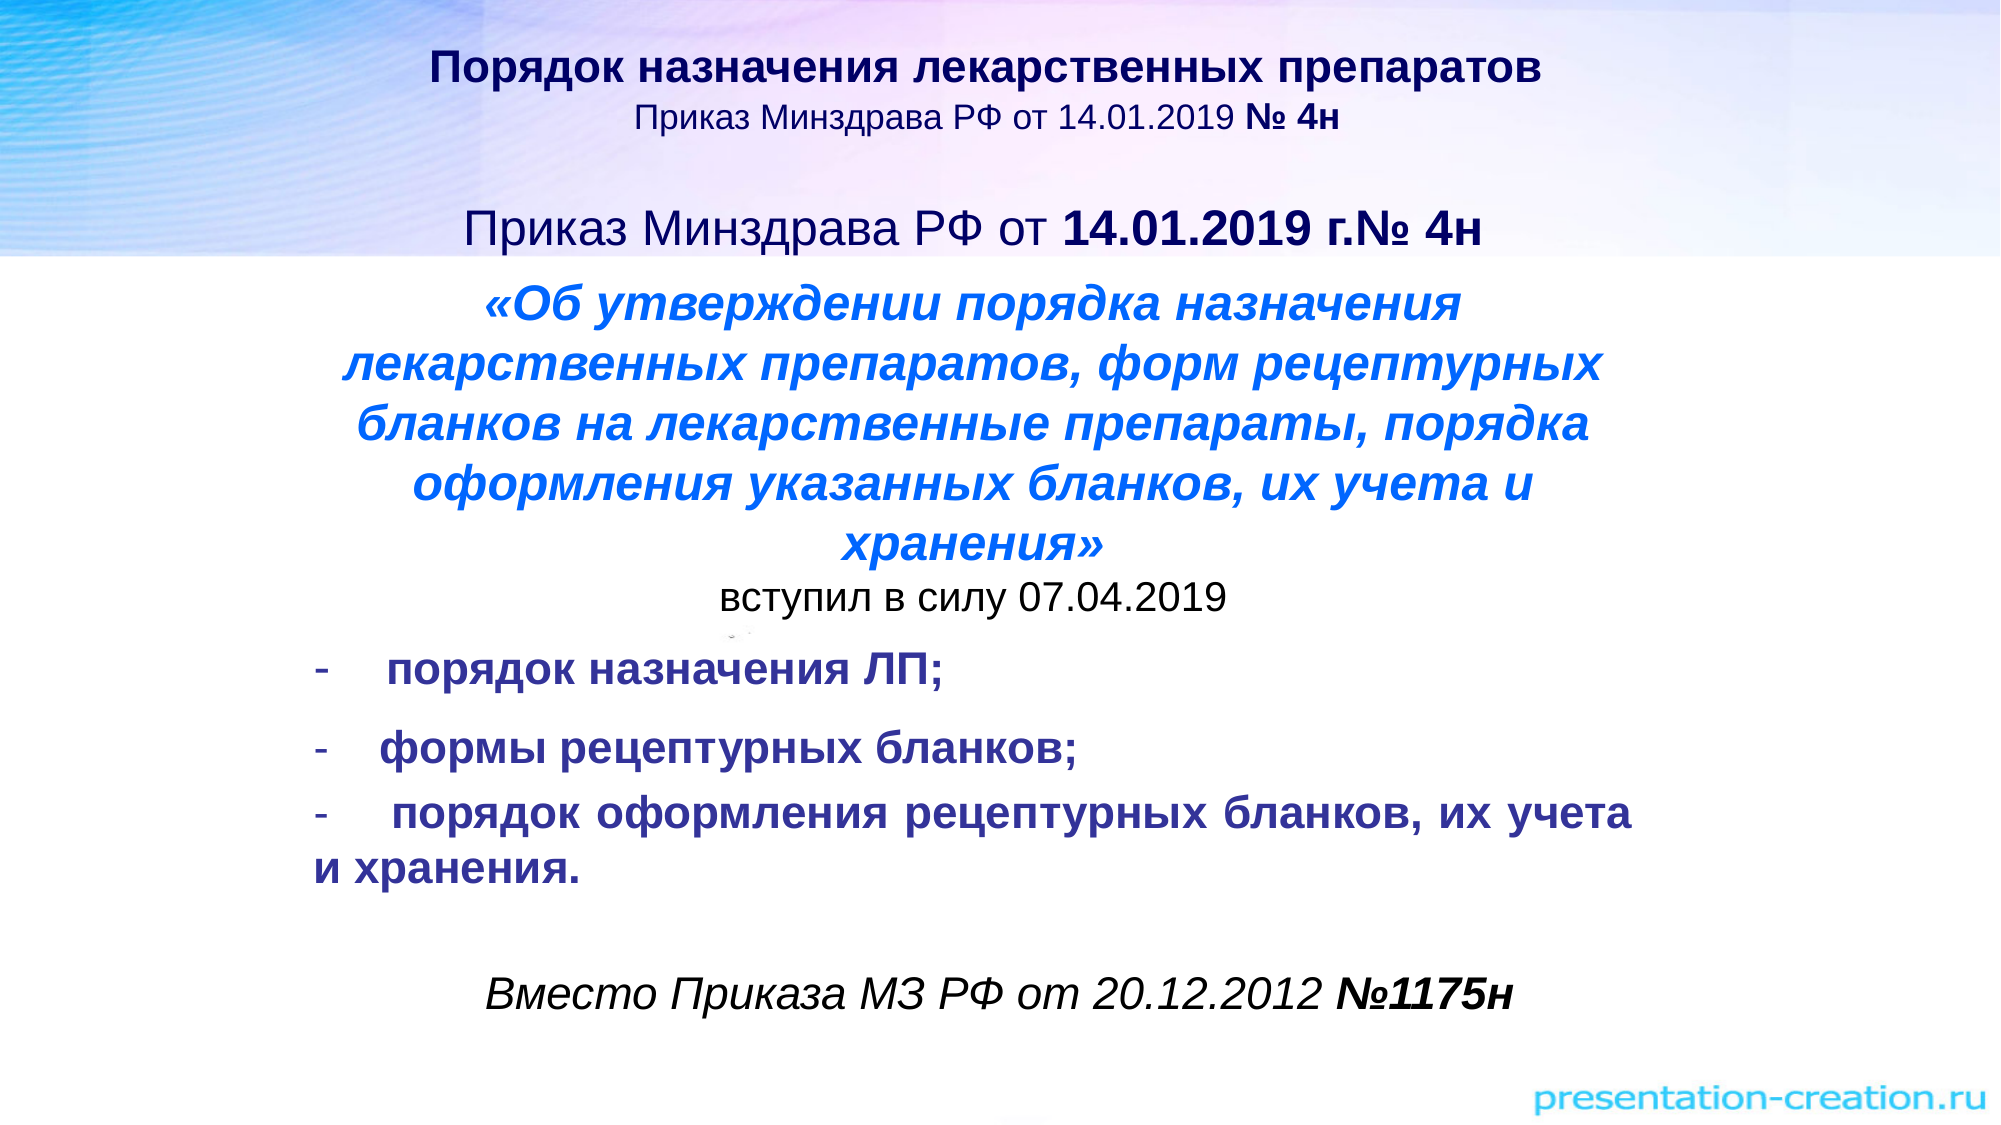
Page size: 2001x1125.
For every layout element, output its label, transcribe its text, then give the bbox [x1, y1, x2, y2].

text_box Порядок назначения лекарственных препаратов Приказ Минздрава РФ от 14.01.2019 № 4н [429, 36, 1545, 127]
text_box Вместо Приказа МЗ РФ от 20.12.2012 №1175н [481, 964, 1518, 1013]
text_box Приказ Минздрава РФ от 14.01.2019 г.№ 4н «Об утверждении порядка назначения лекарственных препаратов, форм рецептурных бланков на лекарственные препараты, порядка оформления указанных бланков, их учета и хранения» вступил в силу 07.04.2019 - порядок назначения ЛП; - формы рецептурных бланков; - порядок оформления рецептурных бланков, их учета и хранения. [313, 195, 1634, 903]
picture [0, 0, 2001, 1125]
